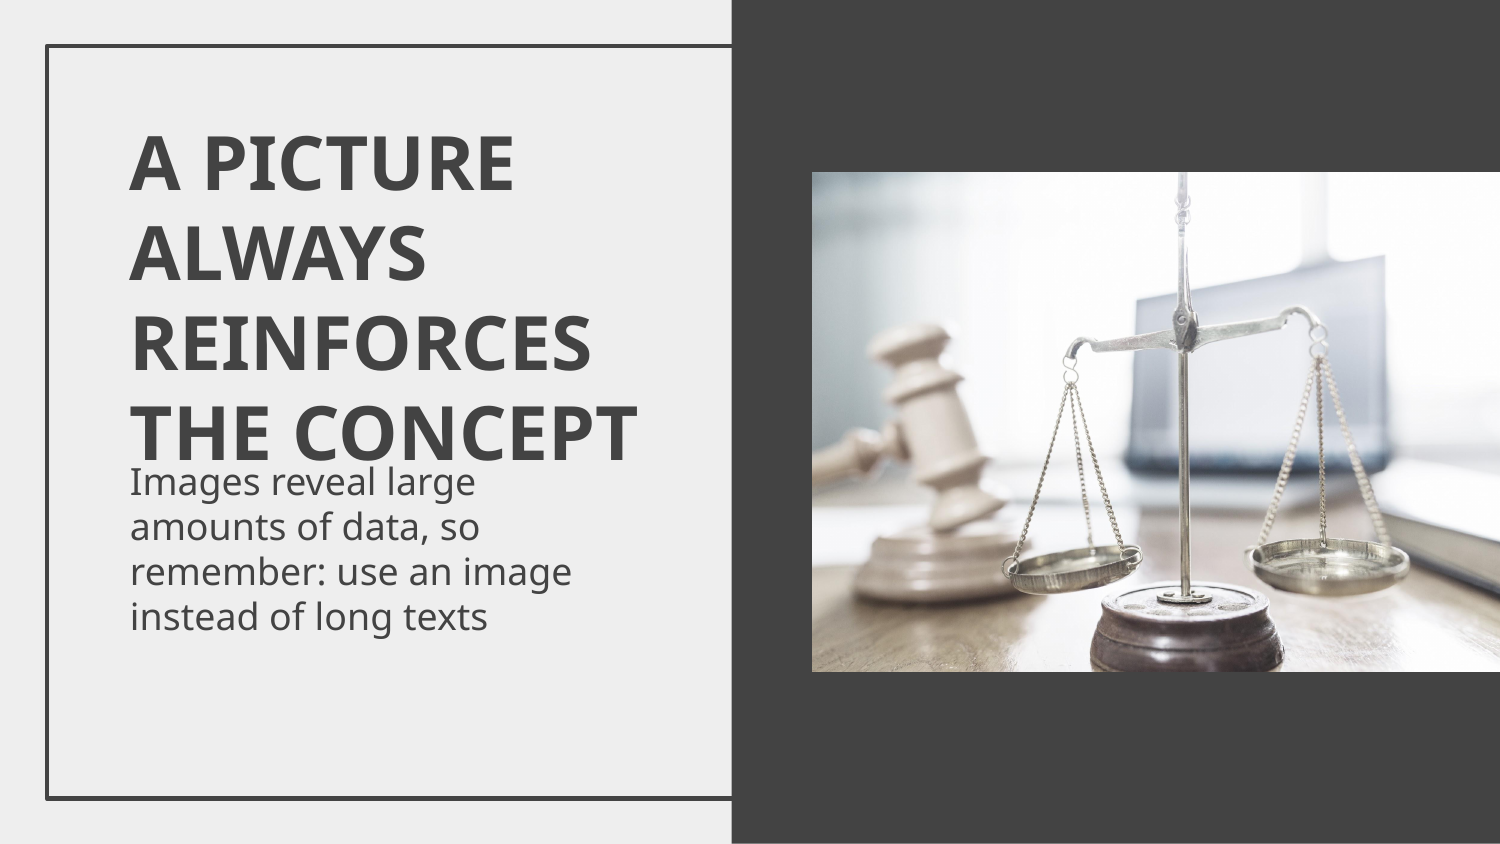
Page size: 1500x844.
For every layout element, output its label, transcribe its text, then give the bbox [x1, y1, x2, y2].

picture [811, 171, 1500, 672]
list Images reveal large amounts of data, so remember: use an image instead of long texts [115, 443, 645, 736]
title A PICTURE ALWAYS REINFORCES THE CONCEPT [115, 100, 702, 322]
text_box [731, 0, 1500, 844]
